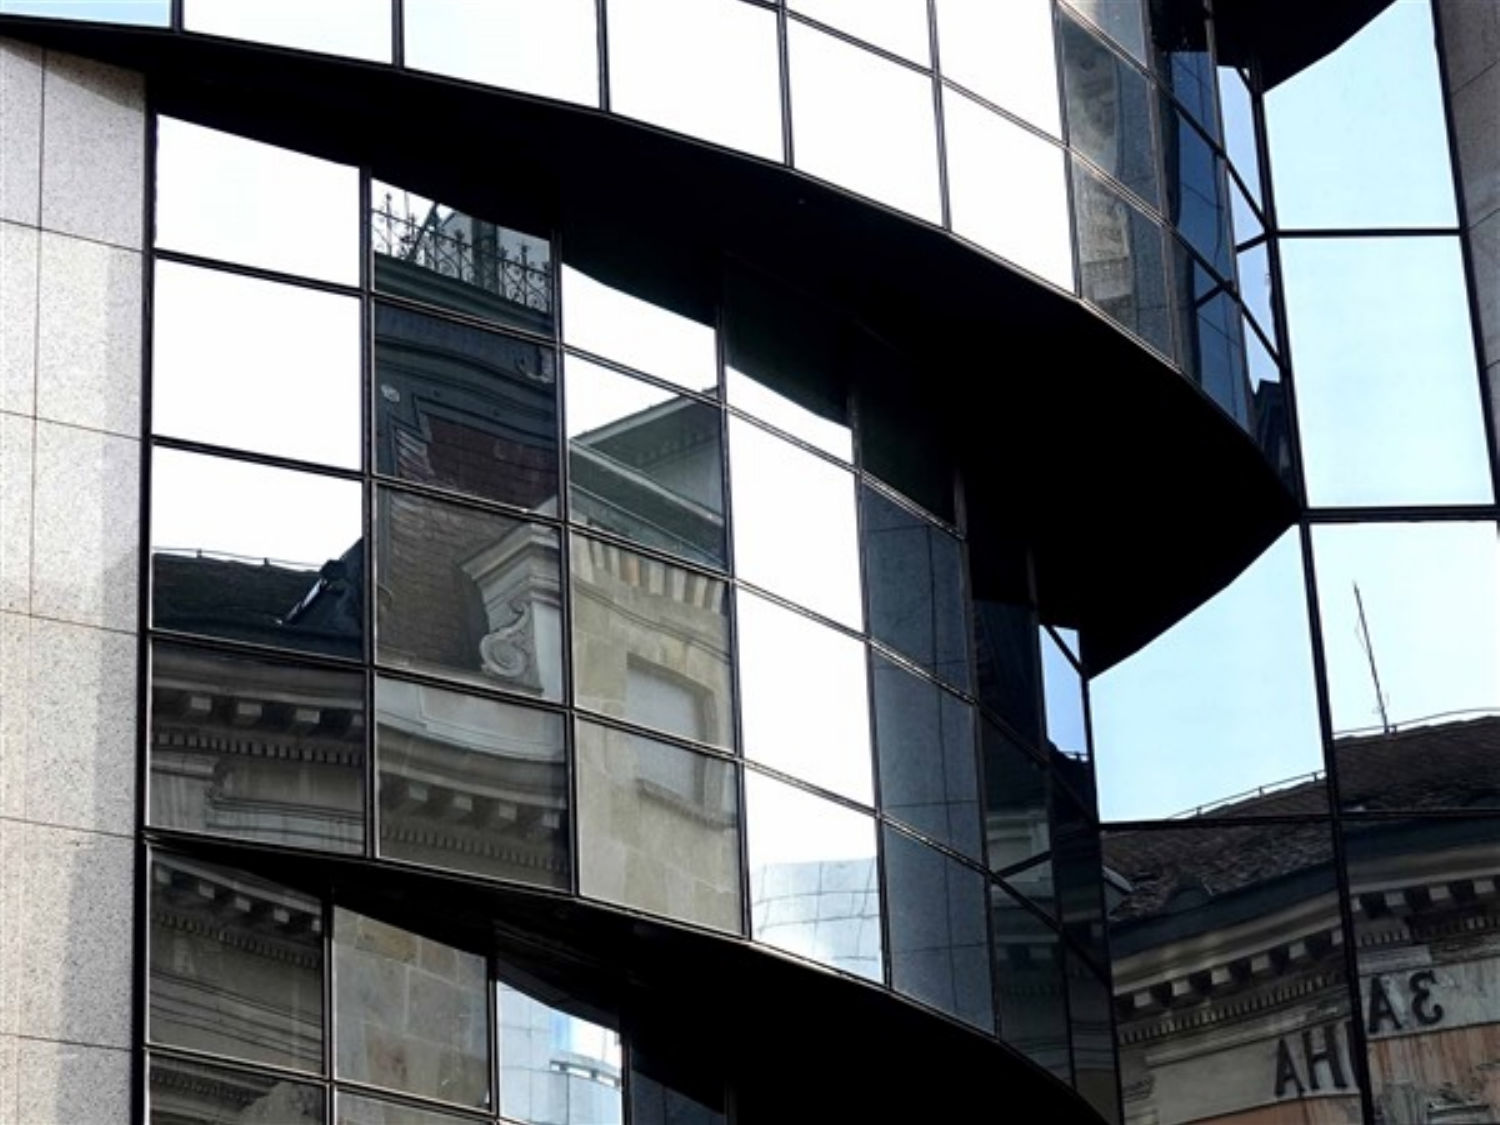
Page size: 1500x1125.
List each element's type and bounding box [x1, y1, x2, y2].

list [0, 0, 1500, 1125]
